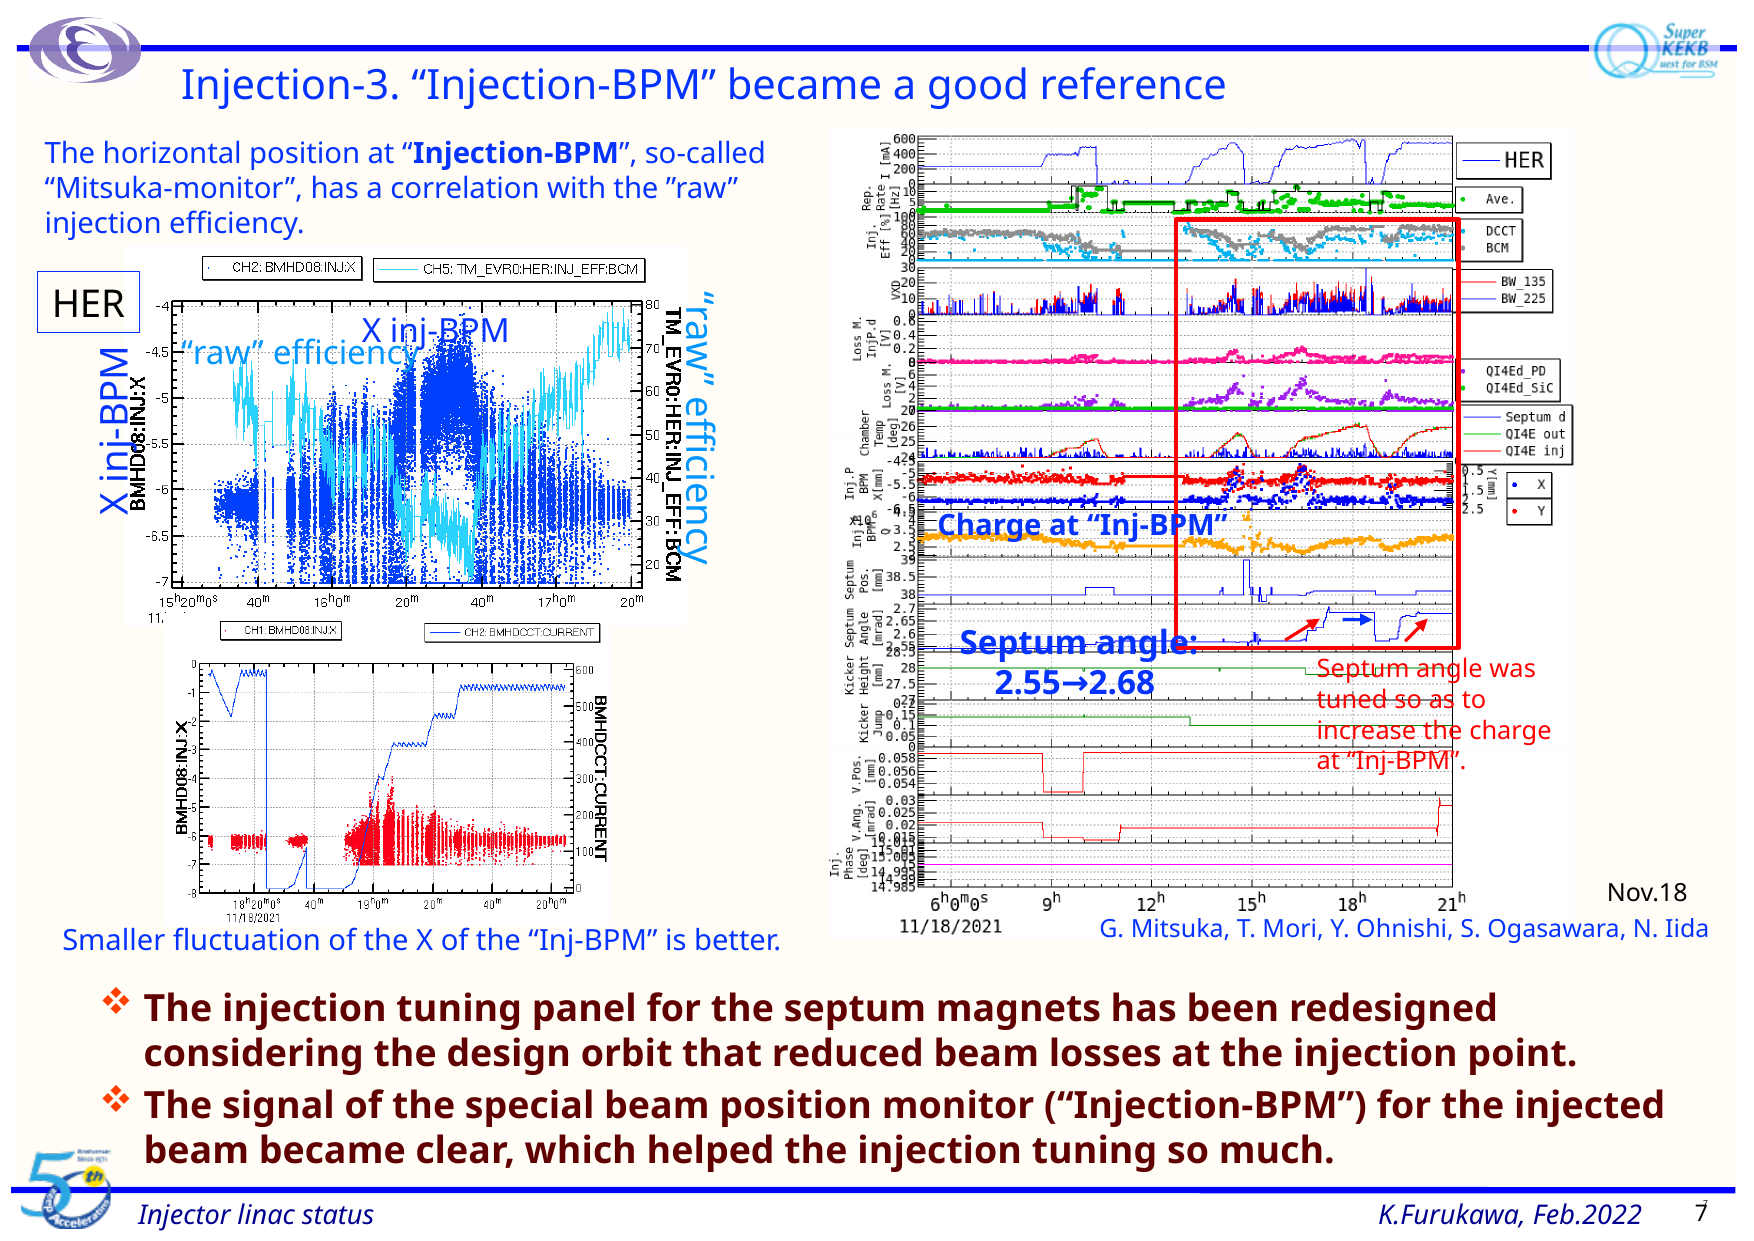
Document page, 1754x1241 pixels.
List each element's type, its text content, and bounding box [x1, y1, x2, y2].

text_box [1589, 20, 1720, 45]
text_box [829, 127, 1577, 939]
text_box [38, 246, 733, 926]
text_box [29, 52, 141, 83]
text_box The horizontal position at “Injection-BPM”, so-called “Mitsuka-monitor”, has a correlation with the ”raw” injection efficiency. [29, 126, 830, 247]
text_box Smaller fluctuation of the X of the “Inj-BPM” is better. [47, 914, 805, 964]
text_box Injection-3. “Injection-BPM” became a good reference [166, 50, 1242, 115]
slide_number 7 [1621, 1190, 1725, 1232]
text_box Nov.18 [1592, 868, 1703, 904]
text_box G. Mitsuka, T. Mori, Y. Ohnishi, S. Ogasawara, N. Iida [1084, 904, 1726, 950]
text_box [29, 17, 141, 45]
text_box The injection tuning panel for the septum magnets has been redesigned considering the design orbit that reduced beam losses at the injection point. The signal of the special beam position monitor (“Injection-BPM”) for the injected beam became clear, which helped the injection tuning so much. [38, 975, 1739, 1190]
